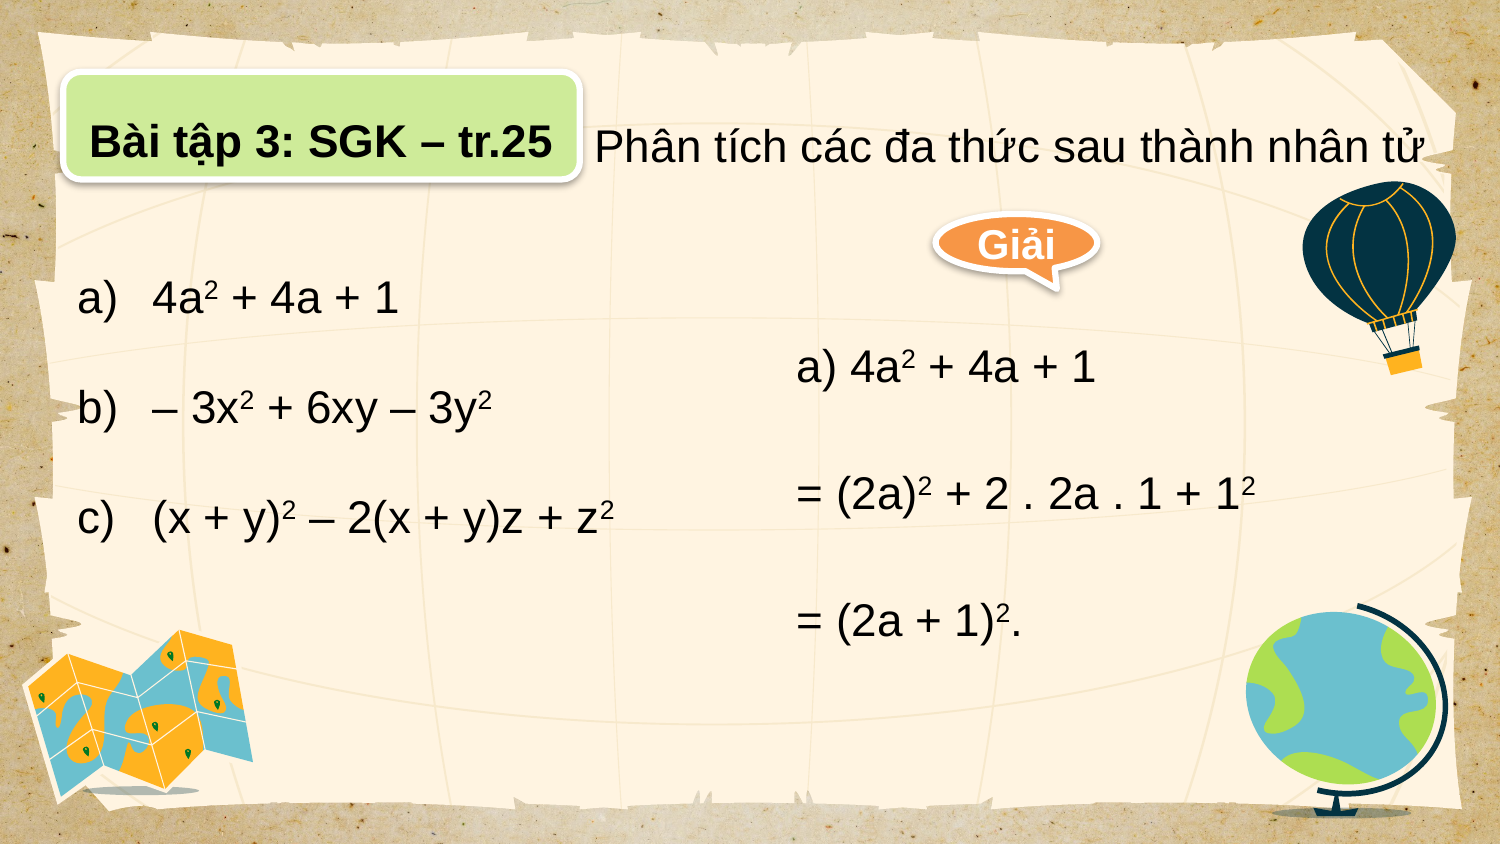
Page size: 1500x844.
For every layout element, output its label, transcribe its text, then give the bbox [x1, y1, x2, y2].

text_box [1310, 181, 1476, 373]
text_box Phân tích các đa thức sau thành nhân tử [579, 81, 1455, 179]
text_box Giải [935, 213, 1098, 274]
text_box Bài tập 3: SGK – tr.25 [63, 71, 579, 180]
text_box 4a2 + 4a + 1 – 3x2 + 6xy – 3y2 (x + y)2 – 2(x + y)z + z2 [63, 204, 652, 550]
picture [0, 0, 1500, 844]
text_box a) 4a2 + 4a + 1 = (2a)2 + 2 . 2a . 1 + 12 = (2a + 1)2. [782, 274, 1346, 653]
